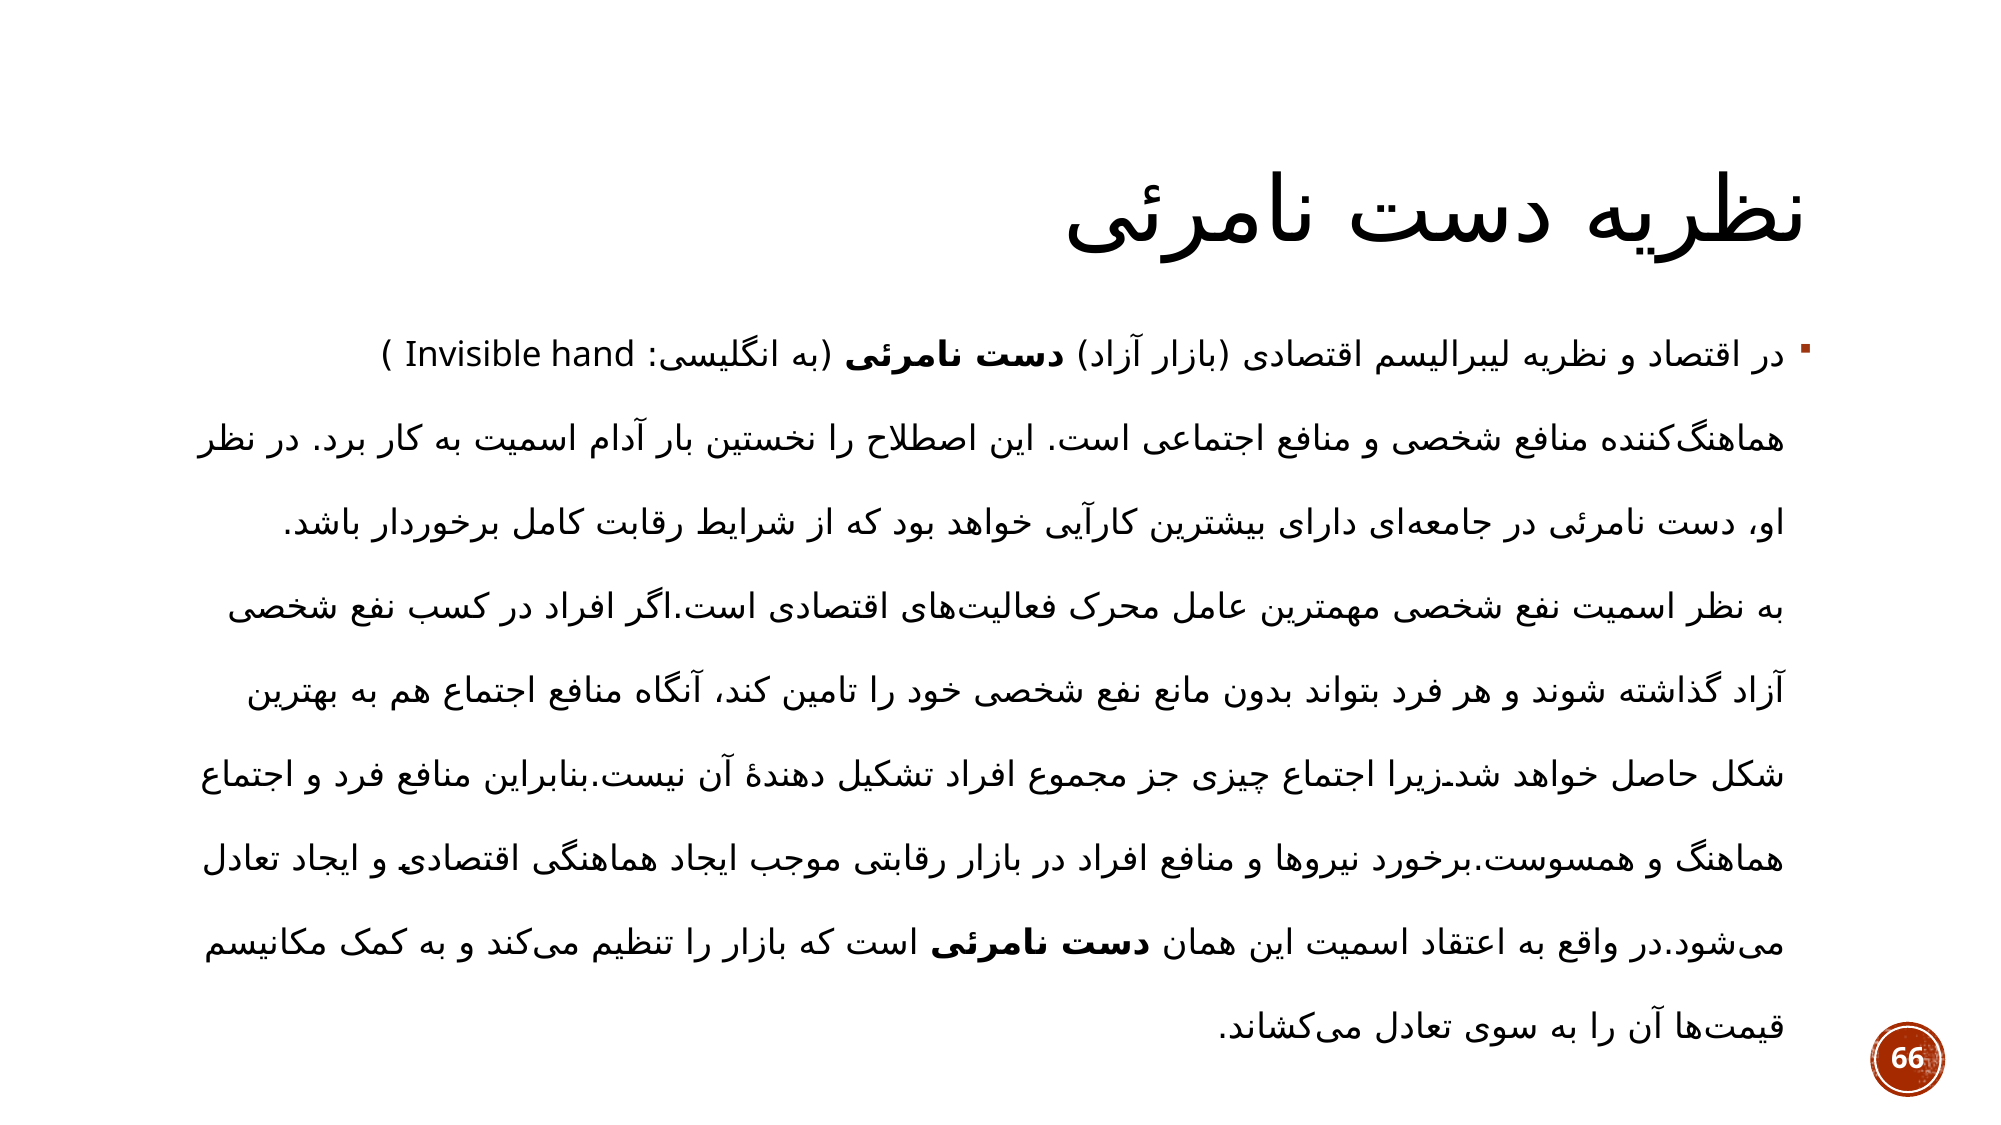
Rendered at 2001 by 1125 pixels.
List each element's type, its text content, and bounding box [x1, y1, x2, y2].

slide_number 66 [1855, 1028, 1961, 1089]
title نظریه دست نامرئی [175, 79, 1826, 281]
list در اقتصاد و نظریه لیبرالیسم اقتصادی (بازار آزاد) دست نامرئی (به انگلیسی: Invisible hand ) هماهنگ‌کننده منافع شخصی و منافع اجتماعی است. این اصطلاح را نخستین بار آدام اسمیت به کار برد. در نظر او، دست نامرئی در جامعه‌ای دارای بیشترین کارآیی خواهد بود که از شرایط رقابت کامل برخوردار باشد. به نظر اسمیت نفع شخصی مهمترین عامل محرک فعالیت‌های اقتصادی است.اگر افراد در کسب نفع شخصی آزاد گذاشته شوند و هر فرد بتواند بدون مانع نفع شخصی خود را تامین کند، آنگاه منافع اجتماع هم به بهترین شکل حاصل خواهد شد.زیرا اجتماع چیزی جز مجموع افراد تشکیل دهندهٔ آن نیست.بنابراین منافع فرد و اجتماع هماهنگ و همسوست.برخورد نیروها و منافع افراد در بازار رقابتی موجب ایجاد هماهنگی اقتصادی و ایجاد تعادل می‌شود.در واقع به اعتقاد اسمیت این همان دست نامرئی است که بازار را تنظیم می‌کند و به کمک مکانیسم قیمت‌ها آن را به سوی تعادل می‌کشاند. [175, 281, 1826, 1071]
